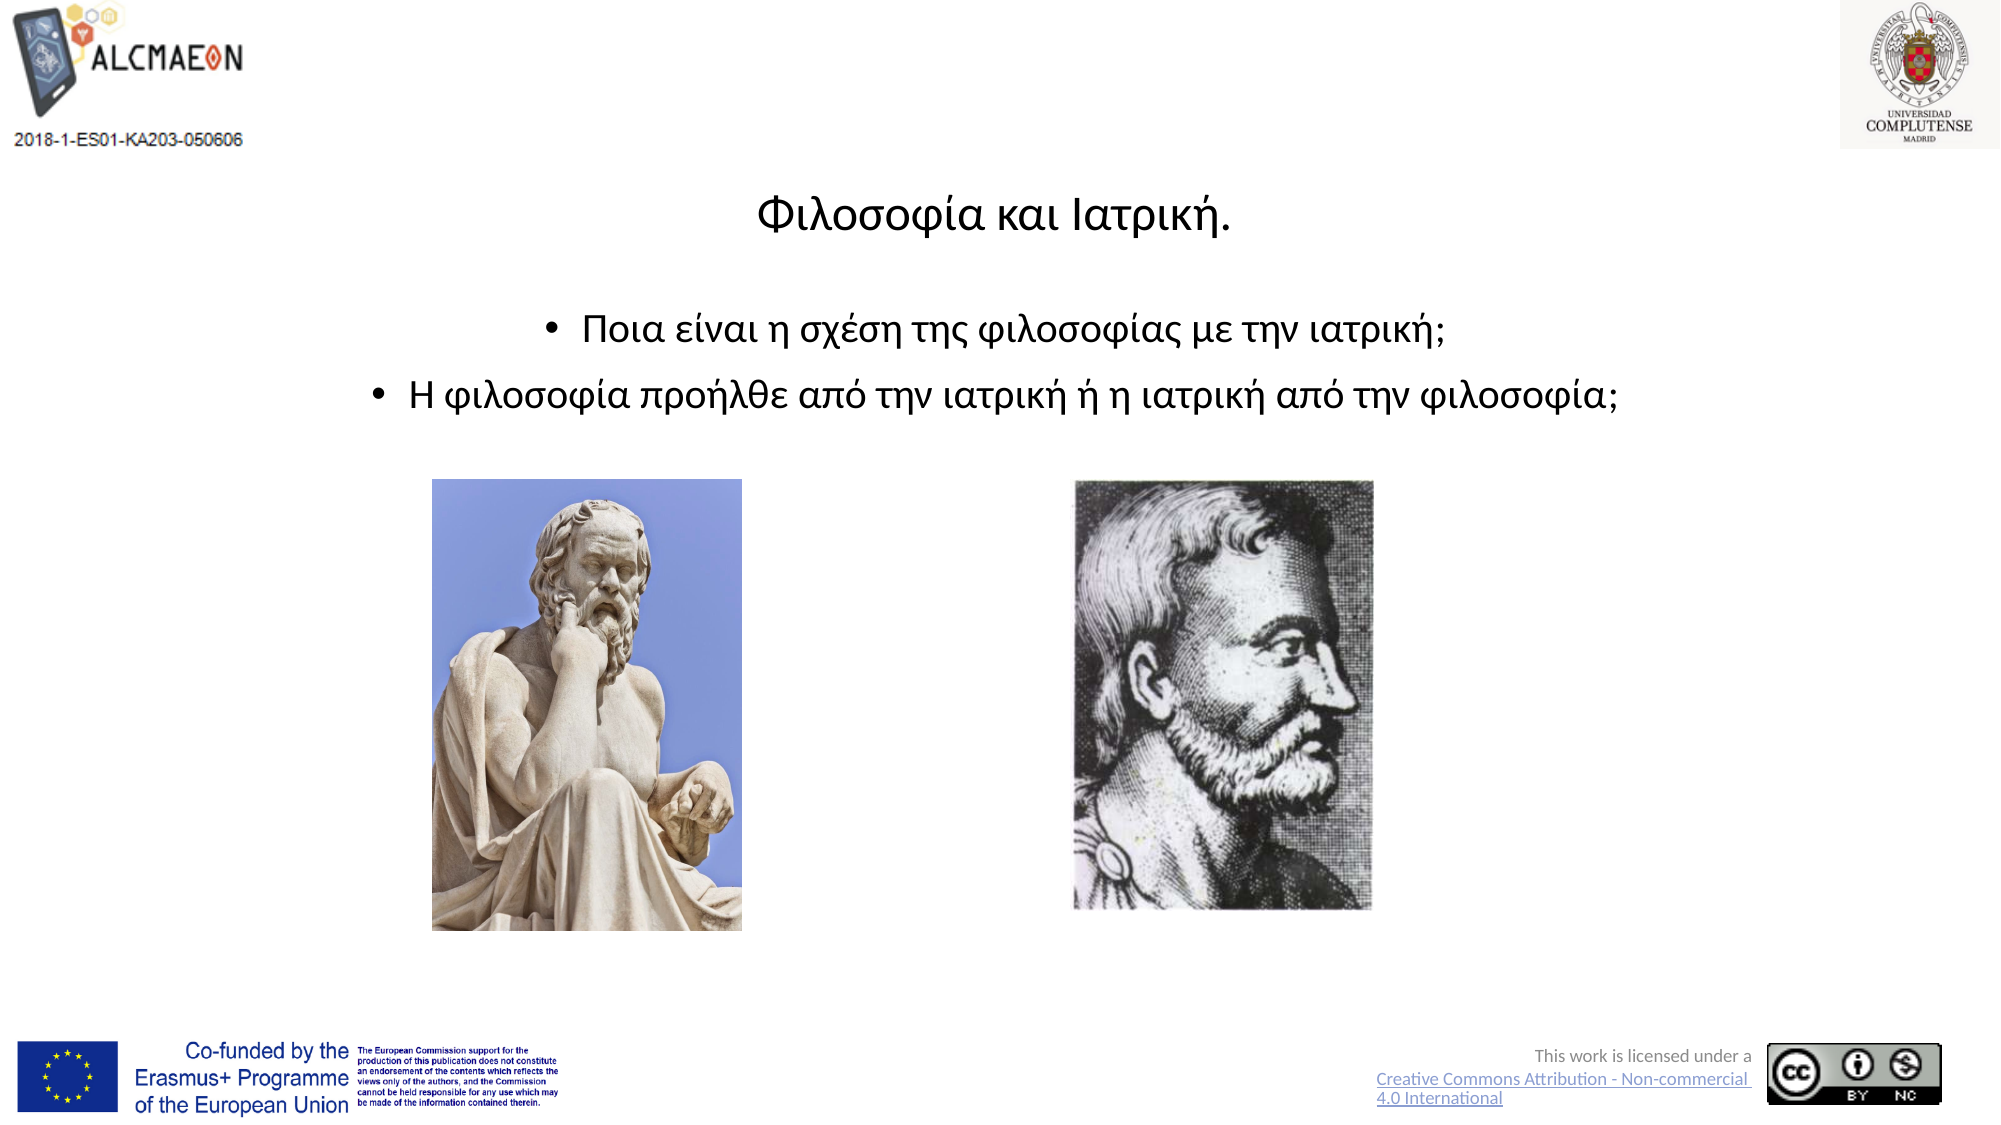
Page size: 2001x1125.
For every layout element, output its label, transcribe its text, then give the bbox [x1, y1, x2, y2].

picture [13, 1023, 565, 1118]
picture [1070, 479, 1374, 911]
picture [1767, 1043, 1942, 1105]
title Φιλοσοφία και Ιατρική. [137, 160, 1863, 268]
list Ποια είναι η σχέση της φιλοσοφίας με την ιατρική; Η φιλοσοφία προήλθε από την ιατρική ή η ιατρική από την φιλοσοφία; [137, 299, 1863, 1014]
picture [0, 0, 256, 161]
picture [432, 479, 742, 931]
picture [1840, 0, 2000, 149]
